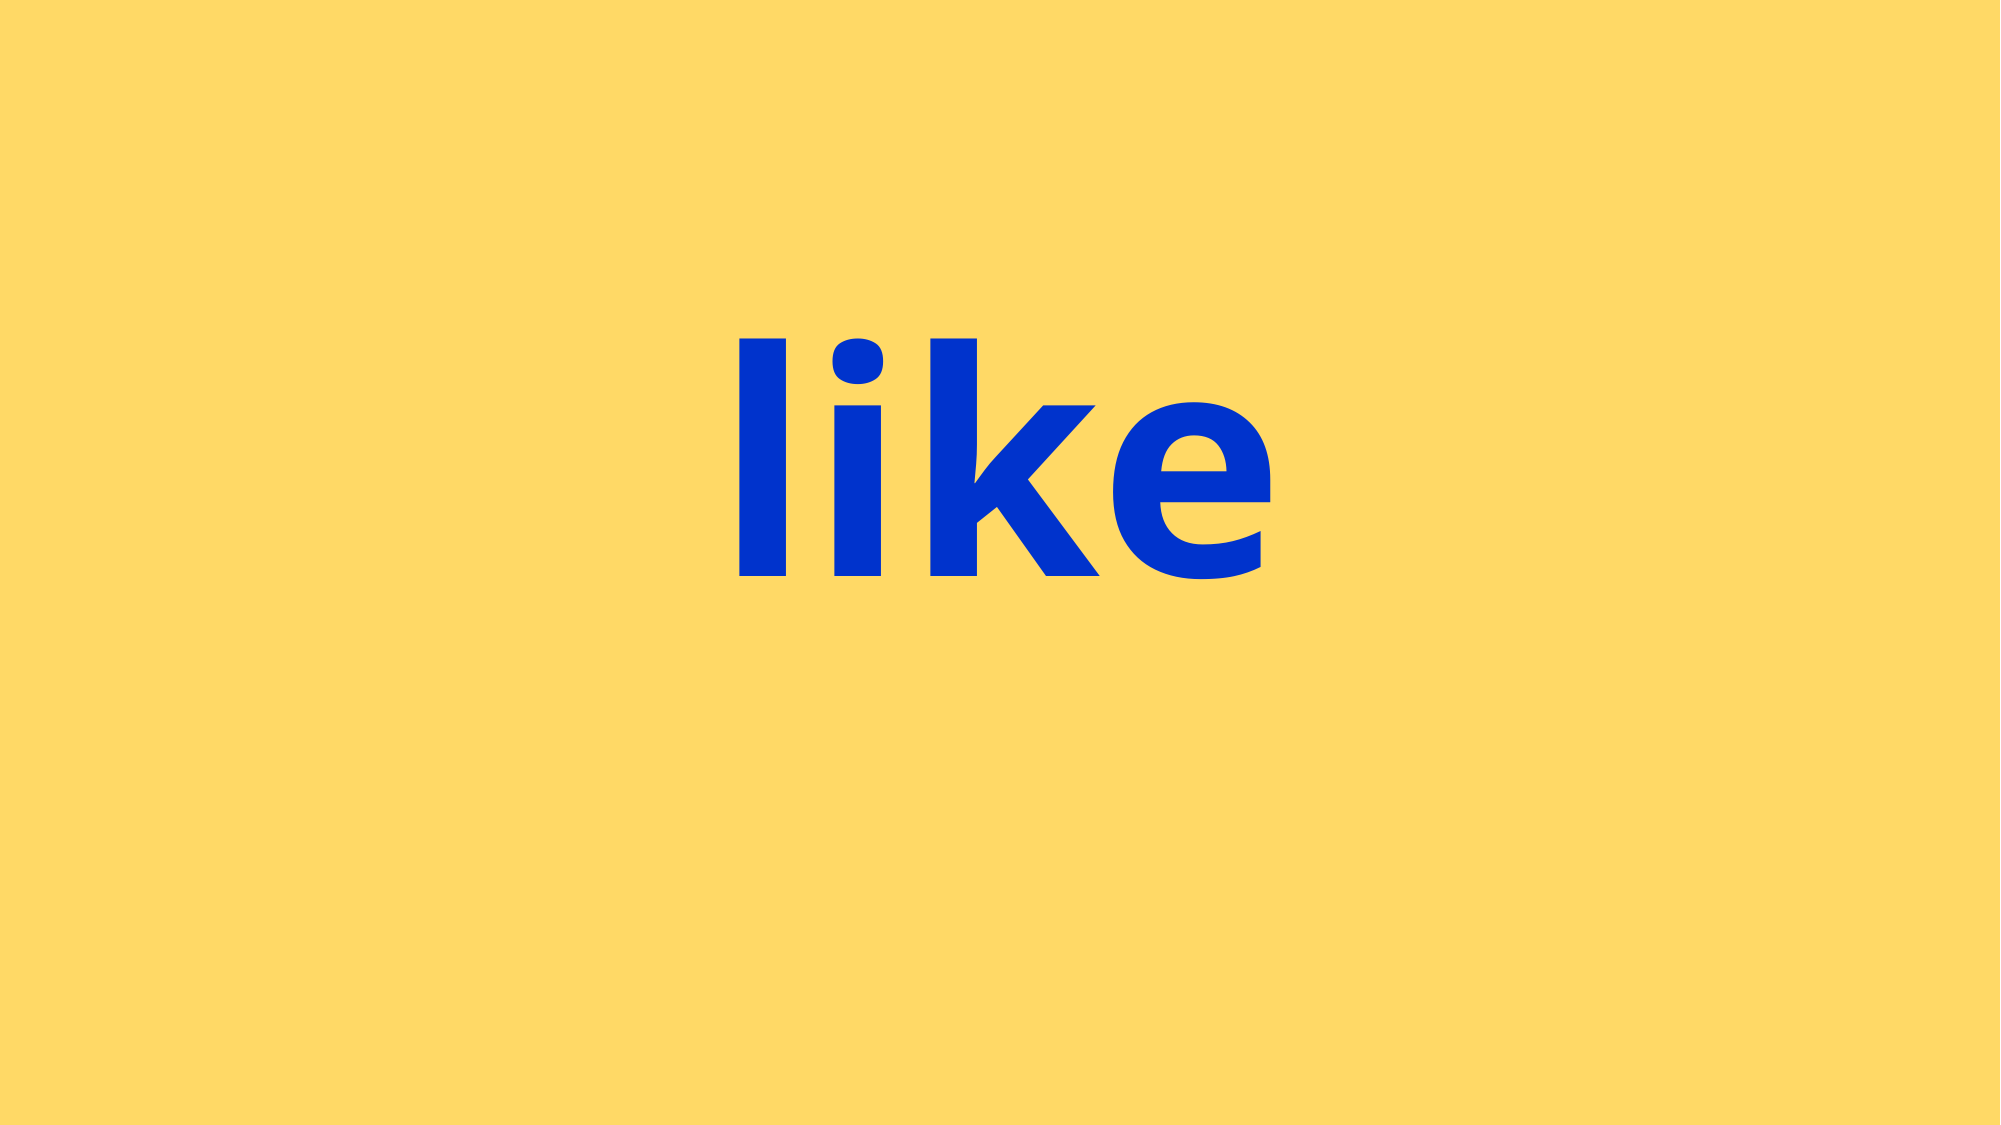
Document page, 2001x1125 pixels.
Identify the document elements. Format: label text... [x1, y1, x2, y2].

list like [137, 299, 1863, 1014]
